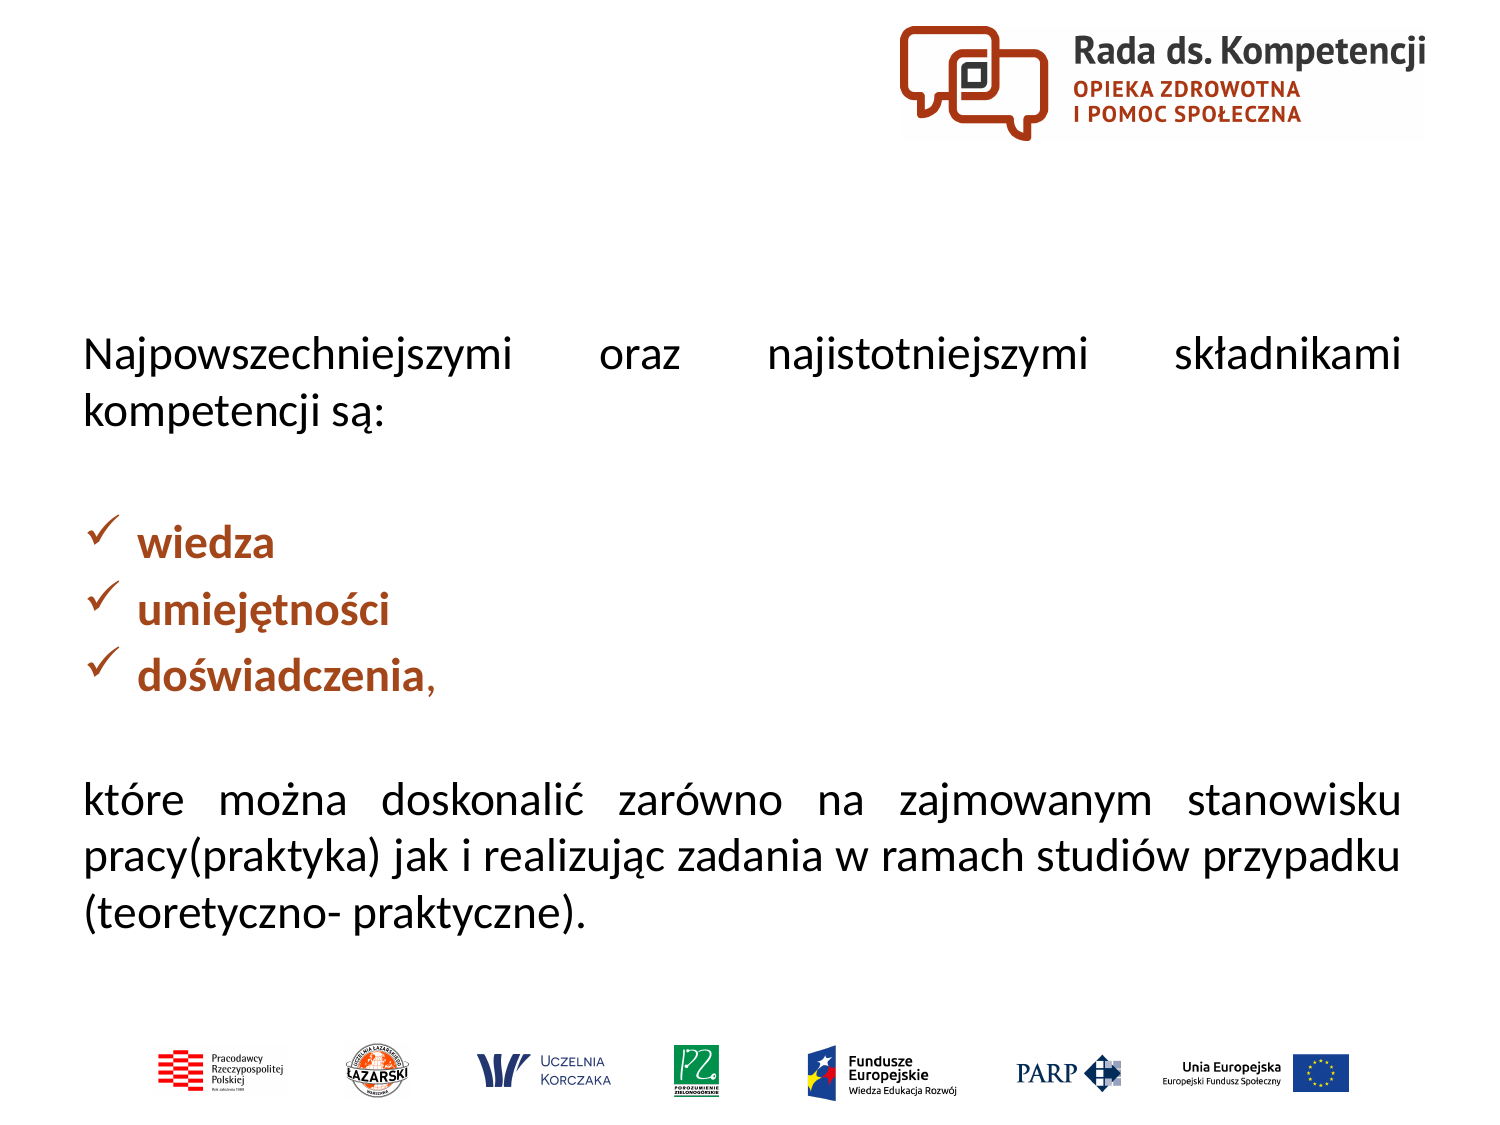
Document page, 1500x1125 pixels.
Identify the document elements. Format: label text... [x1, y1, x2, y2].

text_box Najpowszechniejszymi oraz najistotniejszymi składnikami kompetencji są: wiedza umiejętności doświadczenia, które można doskonalić zarówno na zajmowanym stanowisku pracy(praktyka) jak i realizując zadania w ramach studiów przypadku (teoretyczno- praktyczne). [68, 153, 1419, 1015]
picture [152, 1046, 289, 1095]
picture [345, 1042, 410, 1099]
picture [781, 1037, 1377, 1105]
picture [900, 26, 1425, 141]
picture [674, 1045, 719, 1097]
picture [477, 1054, 611, 1087]
